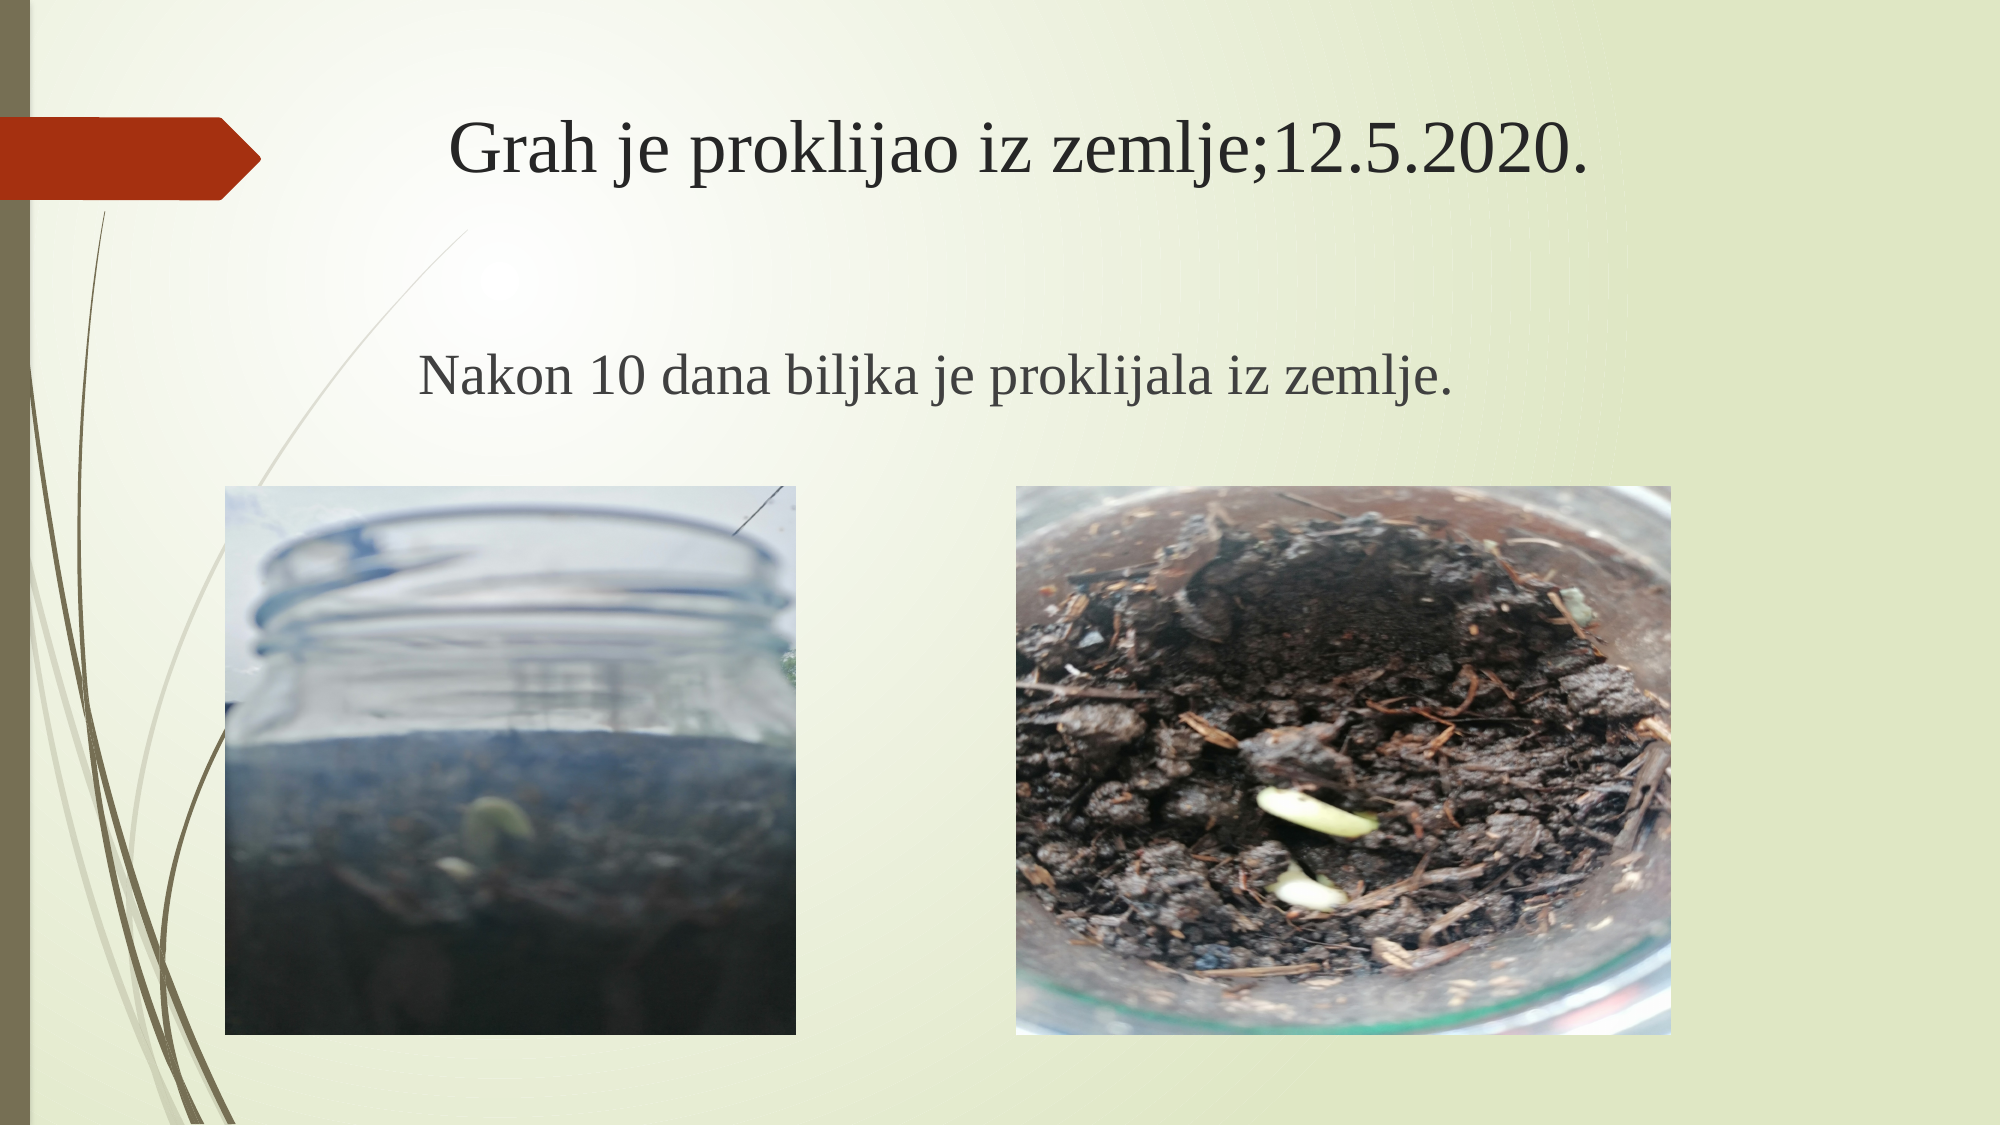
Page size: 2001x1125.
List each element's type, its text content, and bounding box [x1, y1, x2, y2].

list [225, 486, 796, 1036]
title Grah je proklijao iz zemlje;12.5.2020. [433, 90, 1896, 301]
list Nakon 10 dana biljka je proklijala iz zemlje. [221, 277, 1652, 495]
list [1015, 486, 1671, 1036]
